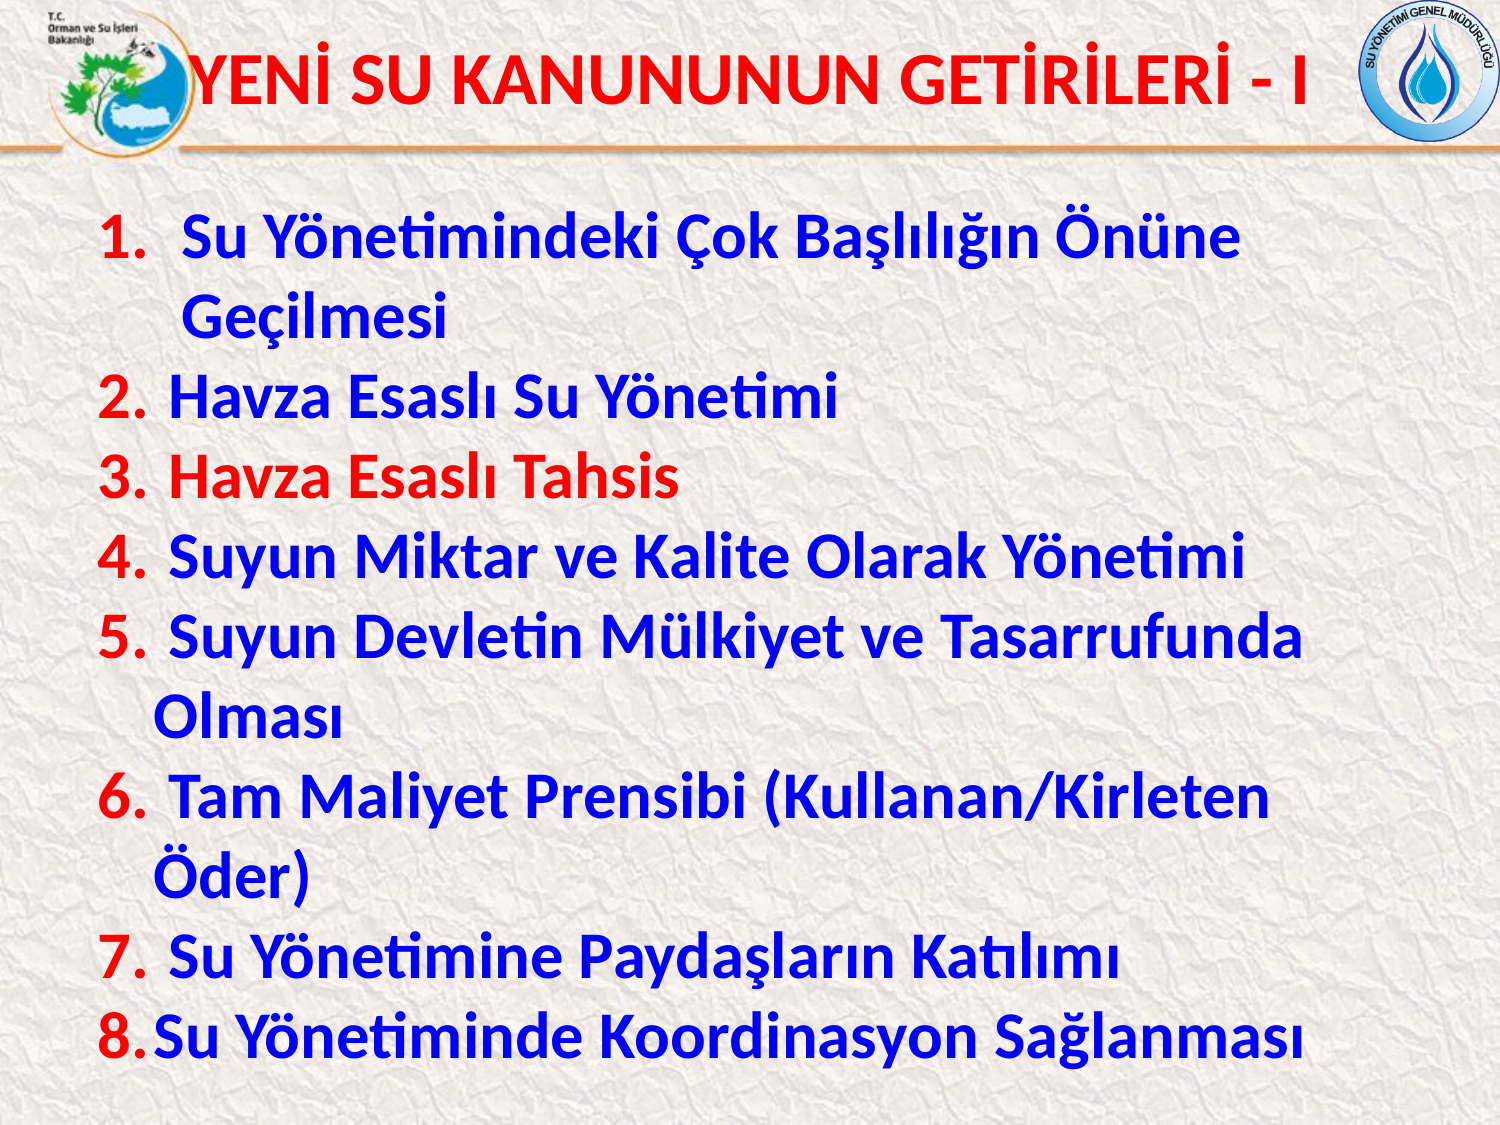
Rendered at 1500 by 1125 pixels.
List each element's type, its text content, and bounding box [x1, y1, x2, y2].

picture [1357, 0, 1500, 143]
text_box Su Yönetimindeki Çok Başlılığın Önüne Geçilmesi Havza Esaslı Su Yönetimi Havza Esaslı Tahsis Suyun Miktar ve Kalite Olarak Yönetimi Suyun Devletin Mülkiyet ve Tasarrufunda Olması Tam Maliyet Prensibi (Kullanan/Kirleten Öder) Su Yönetimine Paydaşların Katılımı Su Yönetiminde Koordinasyon Sağlanması [82, 184, 1418, 1079]
text_box YENİ SU KANUNUNUN GETİRİLERİ - I [0, 0, 1356, 149]
picture [0, 149, 1500, 1125]
